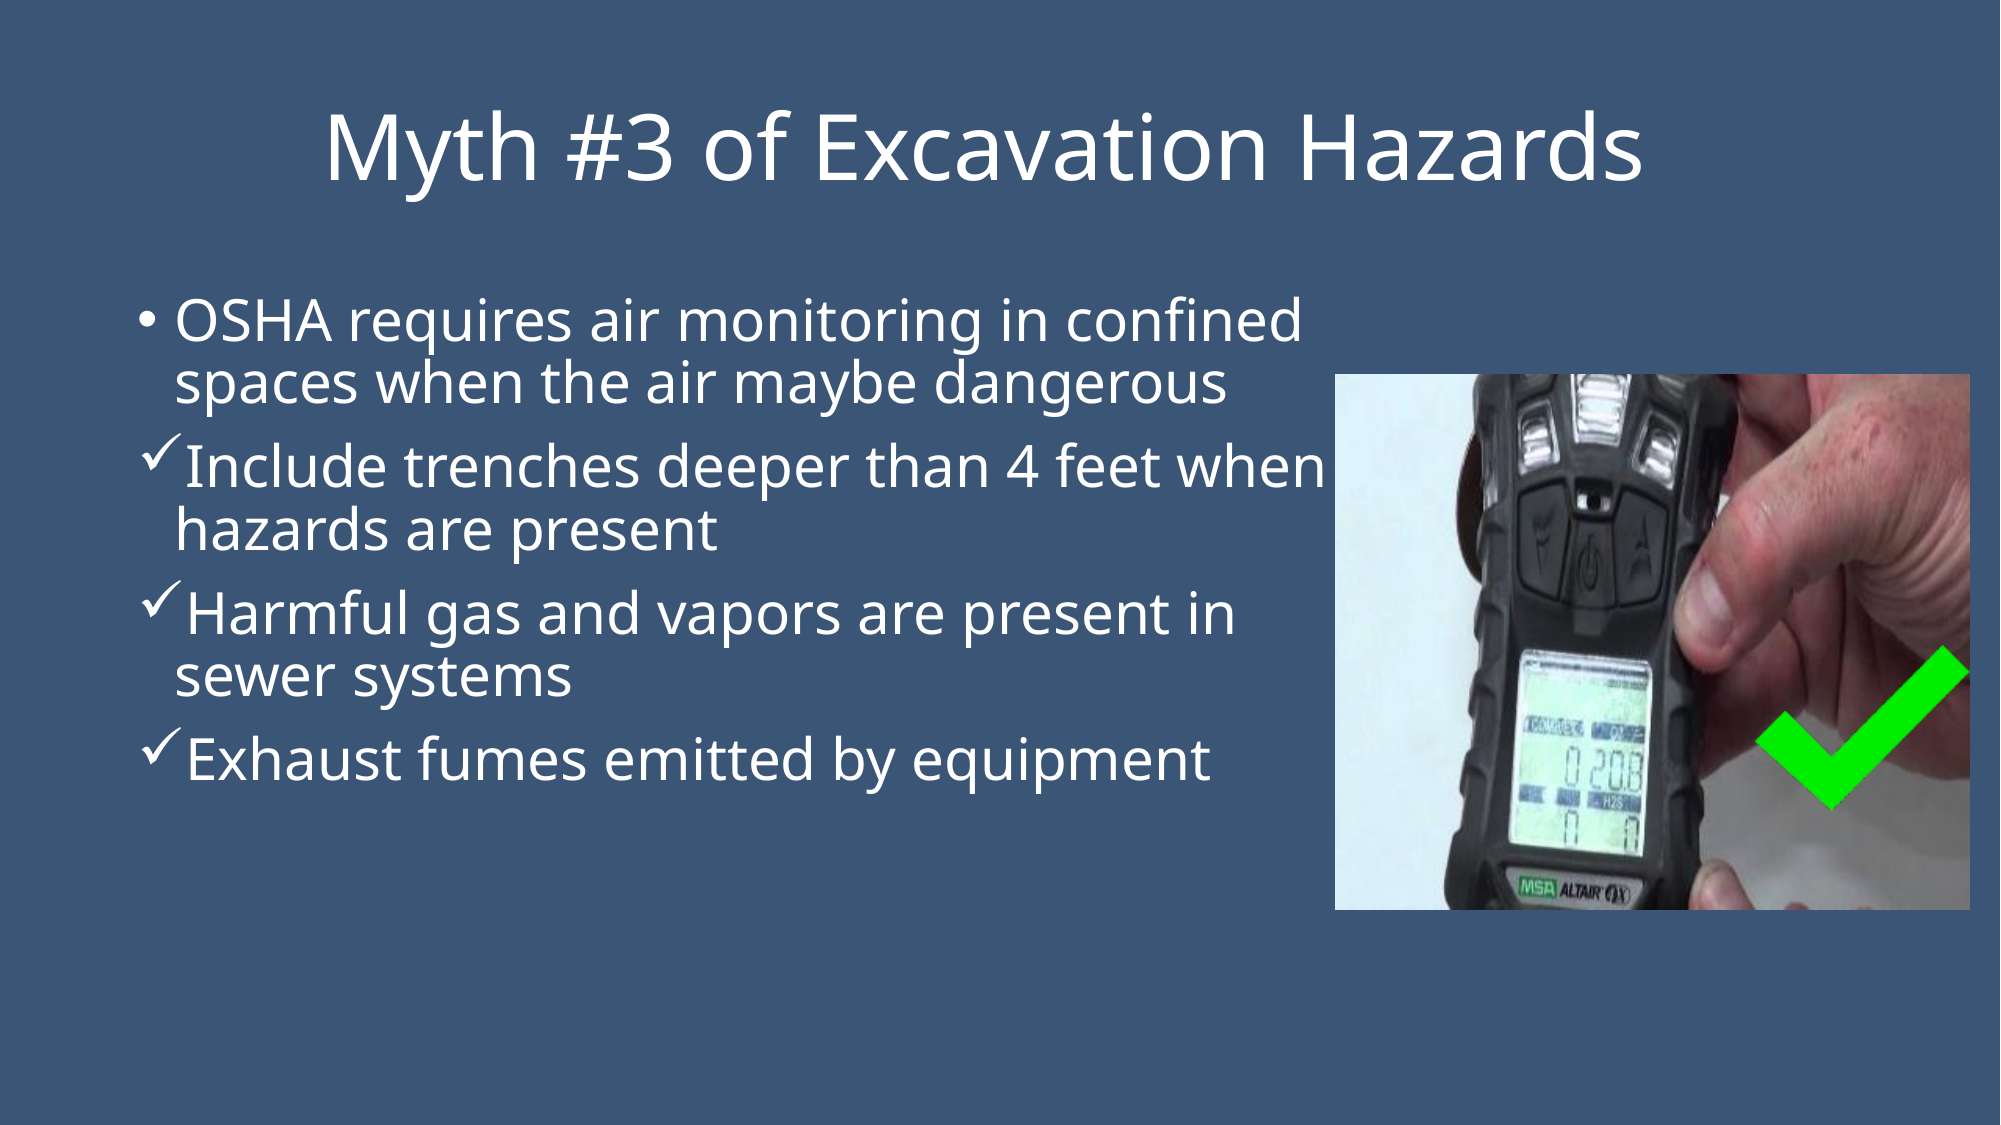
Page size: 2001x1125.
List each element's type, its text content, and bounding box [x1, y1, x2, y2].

list OSHA requires air monitoring in confined spaces when the air maybe dangerous Include trenches deeper than 4 feet when hazards are present Harmful gas and vapors are present in sewer systems Exhaust fumes emitted by equipment [122, 283, 1354, 910]
picture [1335, 374, 1970, 910]
title Myth #3 of Excavation Hazards [122, 42, 1848, 260]
